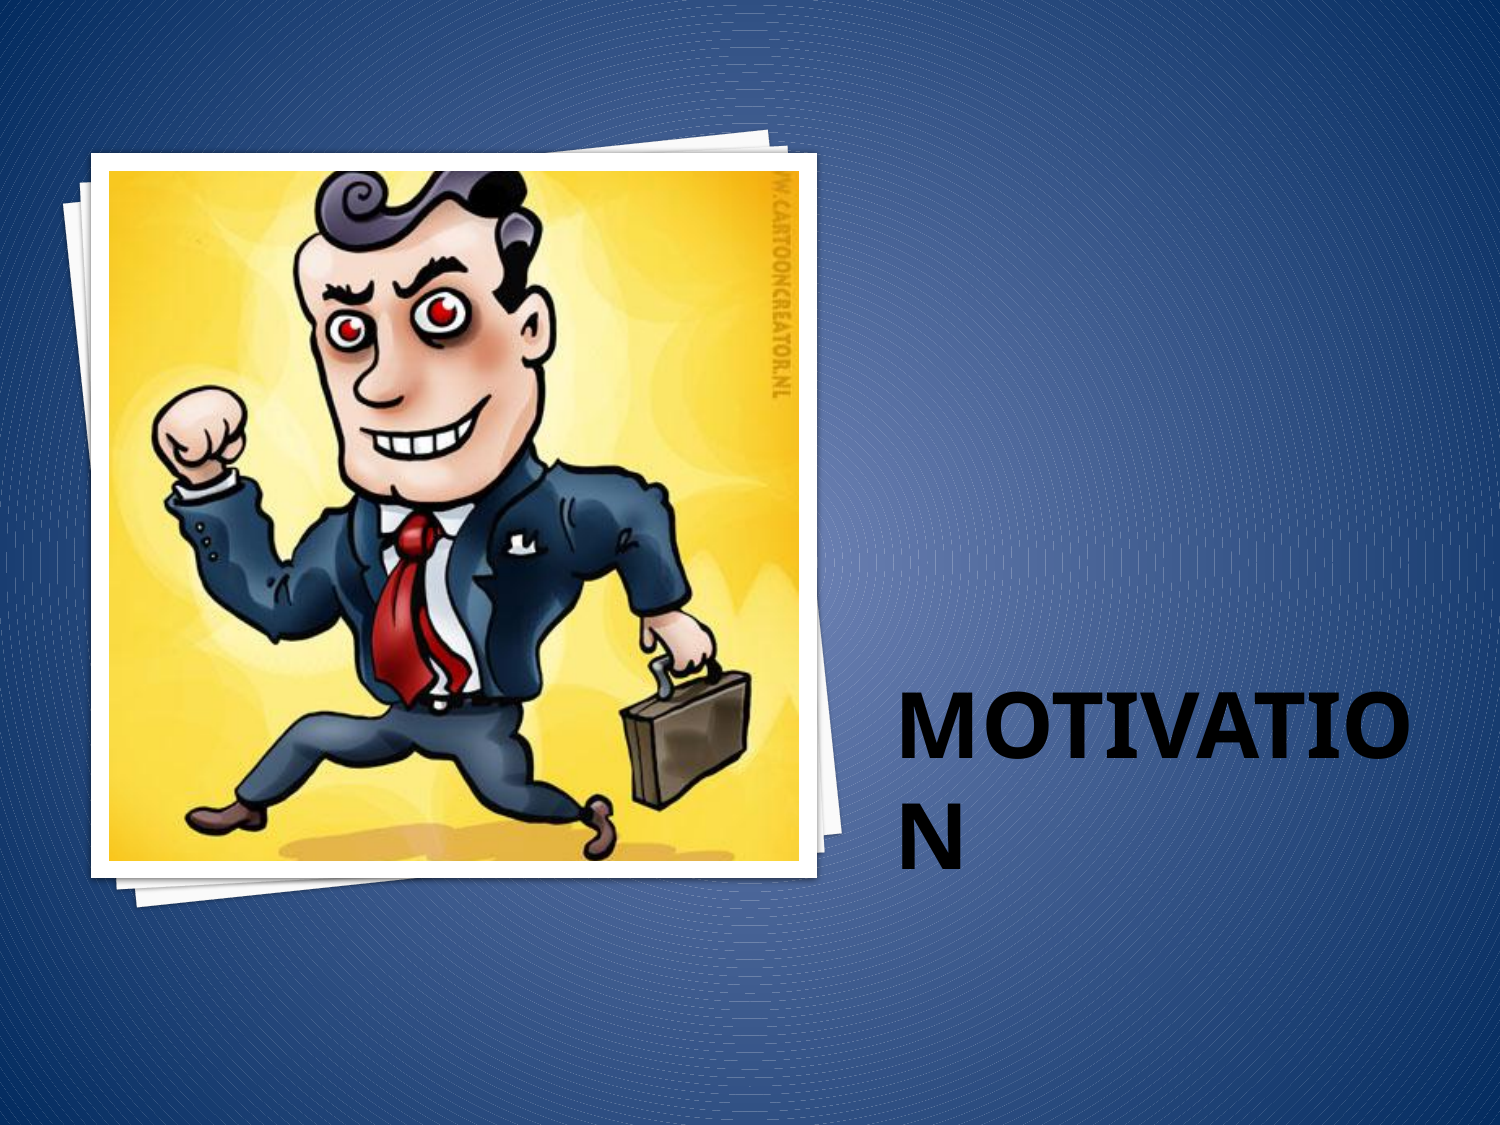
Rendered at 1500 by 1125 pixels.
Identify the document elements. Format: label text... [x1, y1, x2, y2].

title motivation [887, 549, 1450, 888]
picture [108, 170, 800, 862]
